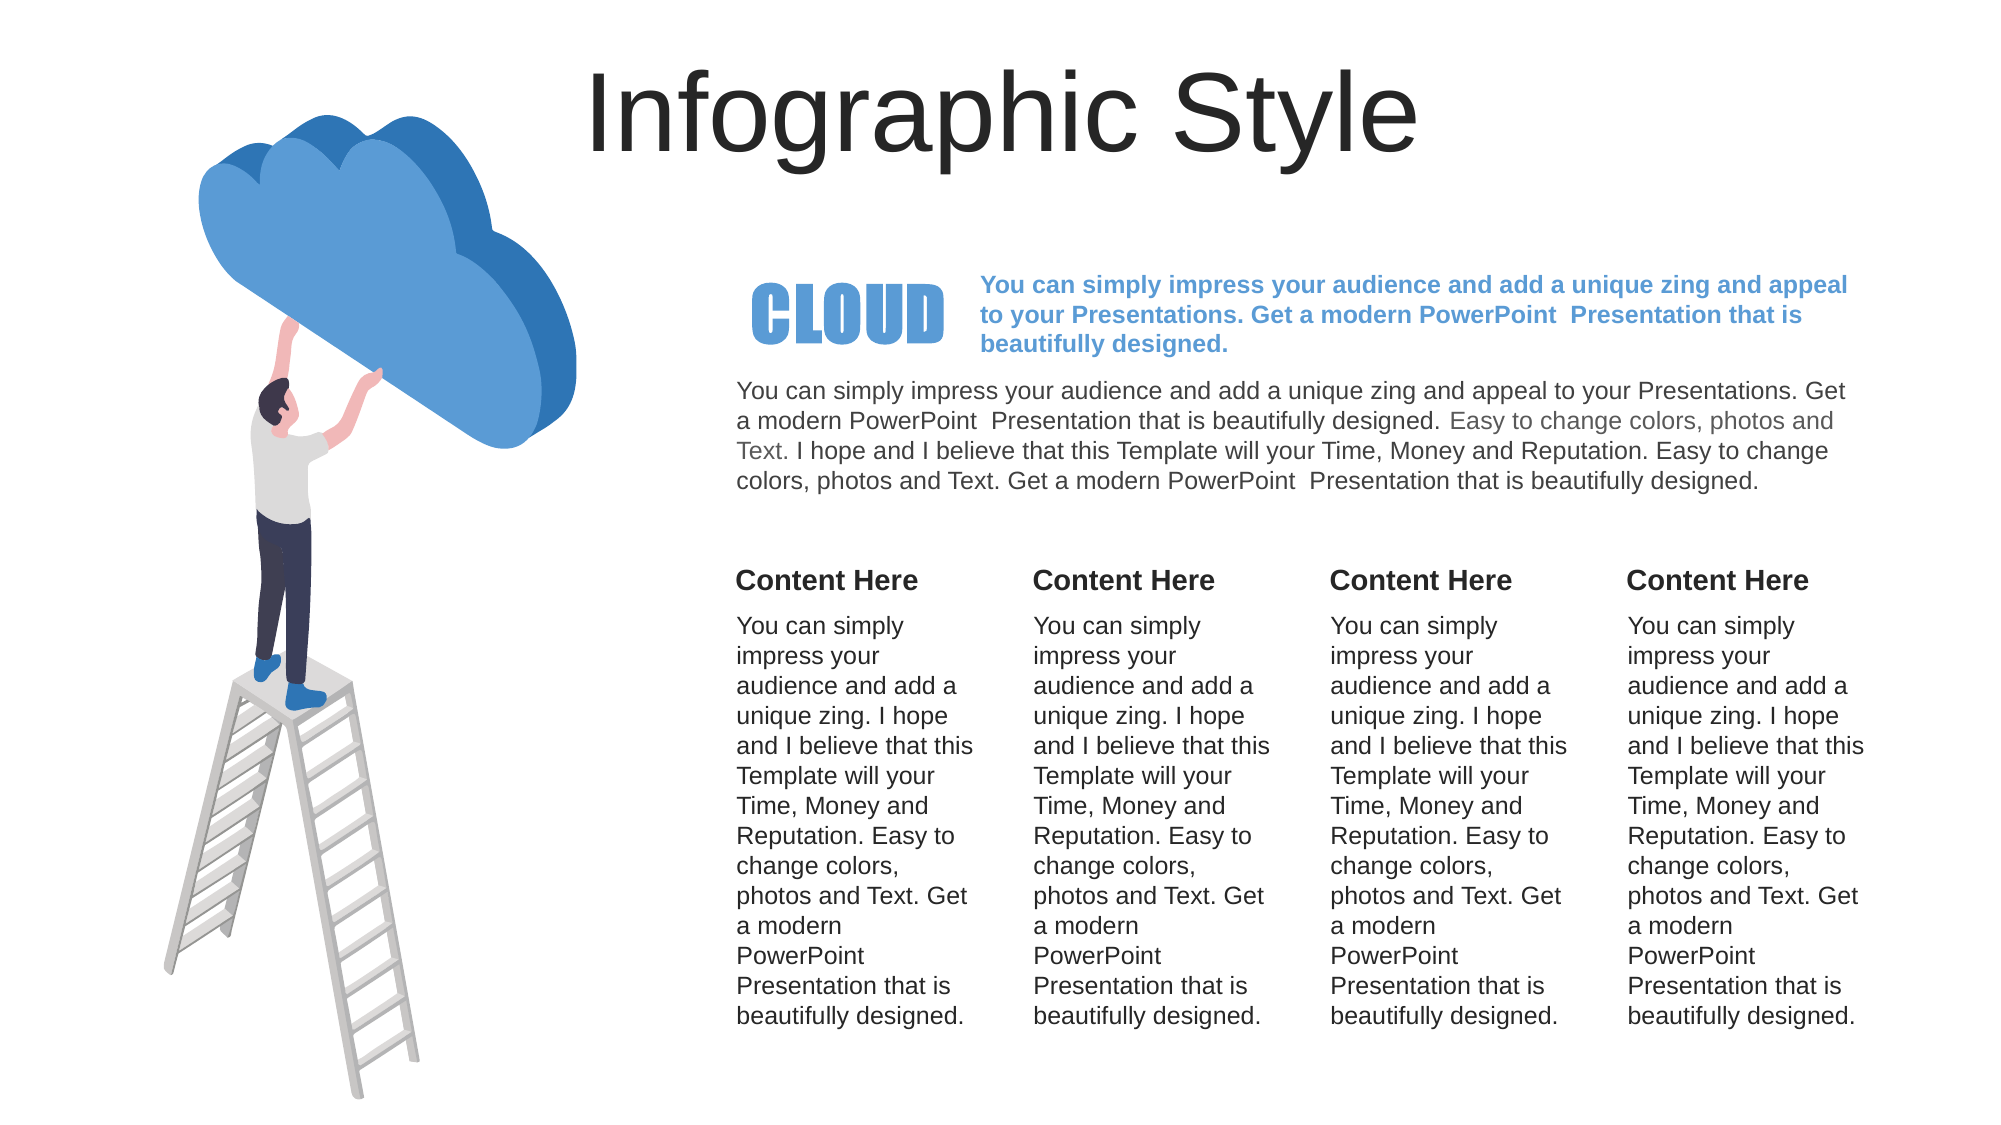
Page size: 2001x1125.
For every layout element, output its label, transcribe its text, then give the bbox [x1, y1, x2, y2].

text_box [751, 281, 791, 346]
text_box You can simply impress your audience and add a unique zing and appeal to your Presentations. Get a modern PowerPoint Presentation that is beautifully designed. [965, 260, 1874, 366]
text_box [865, 282, 904, 346]
text_box [906, 282, 945, 345]
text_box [720, 553, 990, 1042]
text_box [1611, 553, 1881, 1042]
text_box You can simply impress your audience and add a unique zing and appeal to your Presentations. Get a modern PowerPoint Presentation that is beautifully designed. Easy to change colors, photos and Text. I hope and I believe that this Template will your Time, Money and Reputation. Easy to change colors, photos and Text. Get a modern PowerPoint Presentation that is beautifully designed. [721, 367, 1874, 503]
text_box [1314, 553, 1584, 1042]
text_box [163, 315, 420, 1100]
text_box [795, 281, 862, 346]
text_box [1017, 553, 1287, 1042]
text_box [198, 115, 577, 449]
list Infographic Style [53, 55, 1952, 175]
